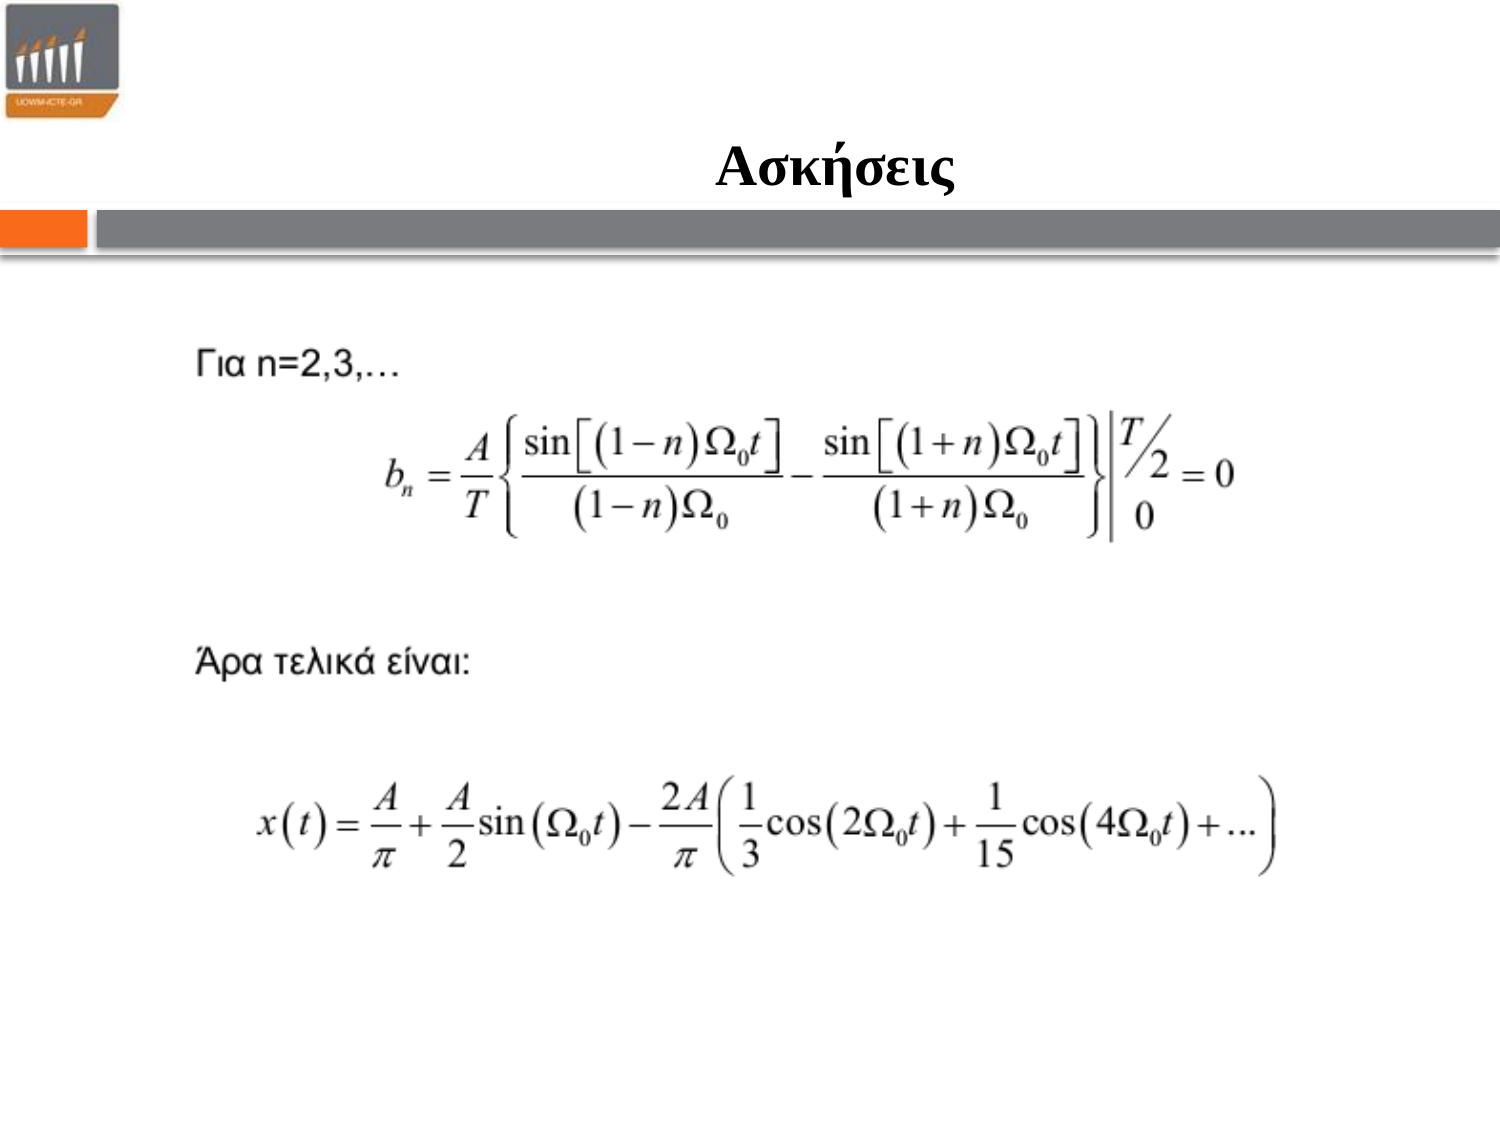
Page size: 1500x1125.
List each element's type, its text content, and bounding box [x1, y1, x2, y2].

picture [170, 325, 1300, 918]
picture [0, 0, 125, 124]
text_box Ασκήσεις [199, 132, 954, 205]
